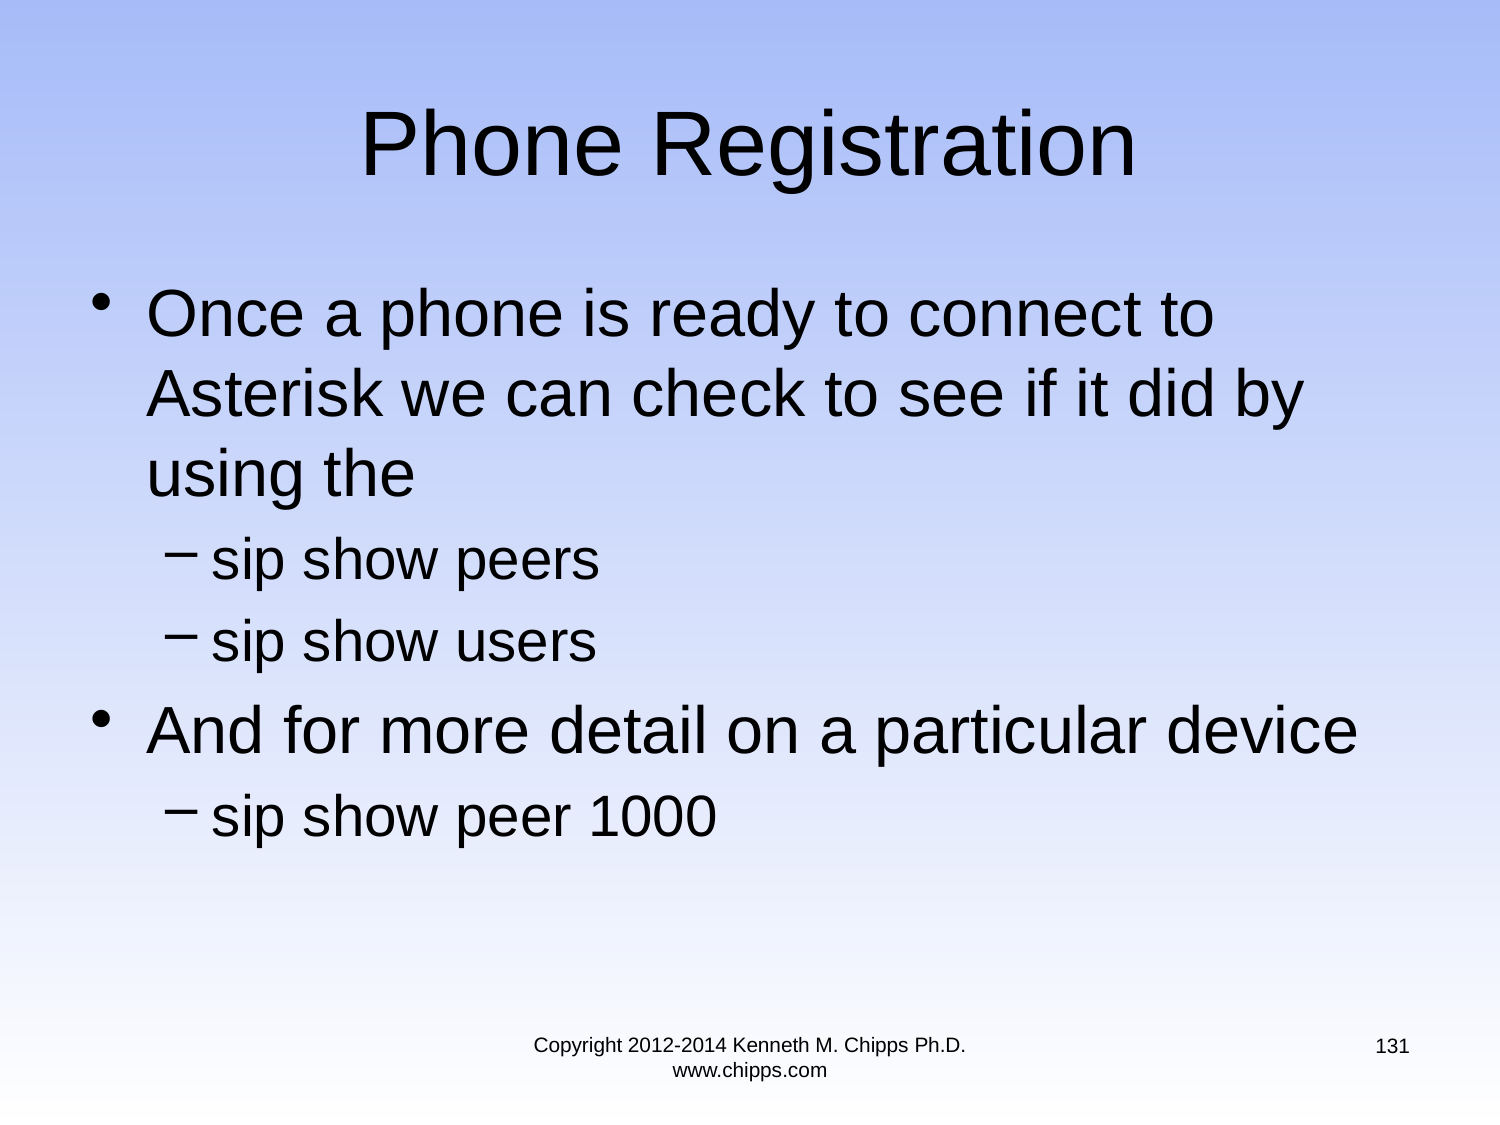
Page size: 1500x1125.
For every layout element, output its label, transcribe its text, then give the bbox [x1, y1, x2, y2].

slide_number 131 [1074, 1024, 1426, 1104]
footer Copyright 2012-2014 Kenneth M. Chipps Ph.D. www.chipps.com [449, 1024, 1051, 1103]
list Once a phone is ready to connect to Asterisk we can check to see if it did by using the sip show peers sip show users And for more detail on a particular device sip show peer 1000 [75, 262, 1425, 1005]
title Phone Registration [75, 45, 1425, 233]
